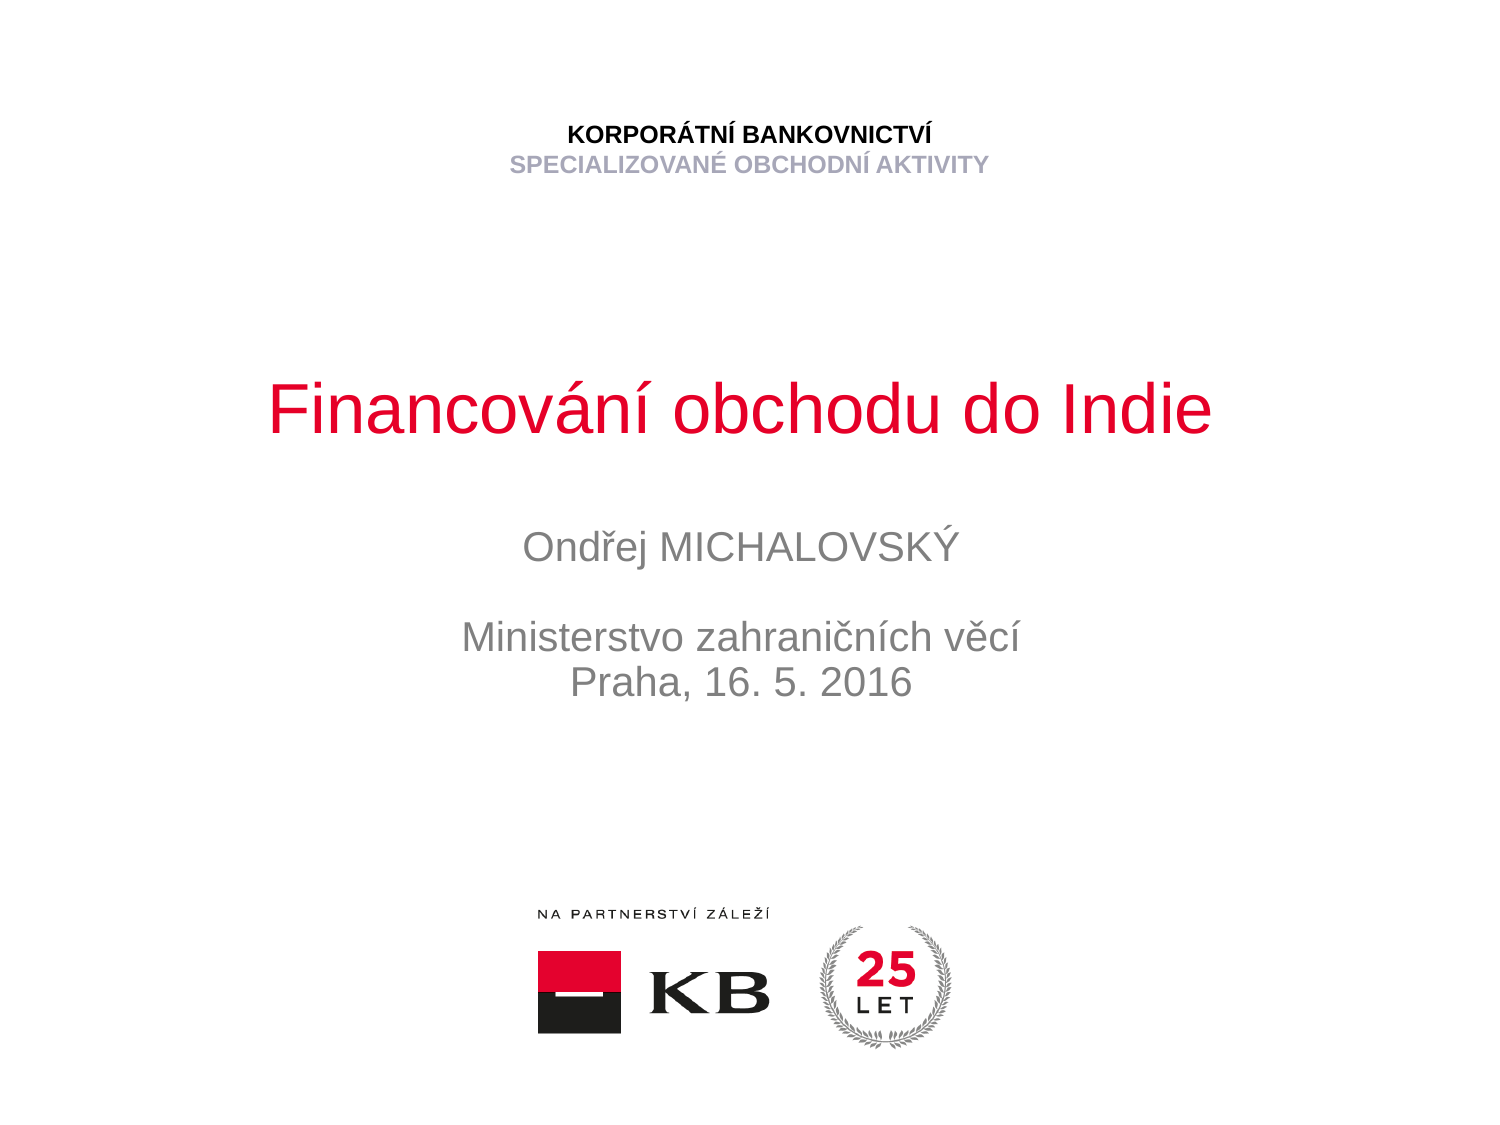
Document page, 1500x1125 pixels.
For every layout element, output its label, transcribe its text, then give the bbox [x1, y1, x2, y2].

picture [531, 900, 956, 1055]
title Financování obchodu do Indie Ondřej MICHALOVSKÝ Ministerstvo zahraničních věcí Praha, 16. 5. 2016 [82, 343, 1400, 784]
subtitle KORPORÁTNÍ BANKOVNICTVÍ Specializované obchodní aktivity [91, 118, 1409, 294]
